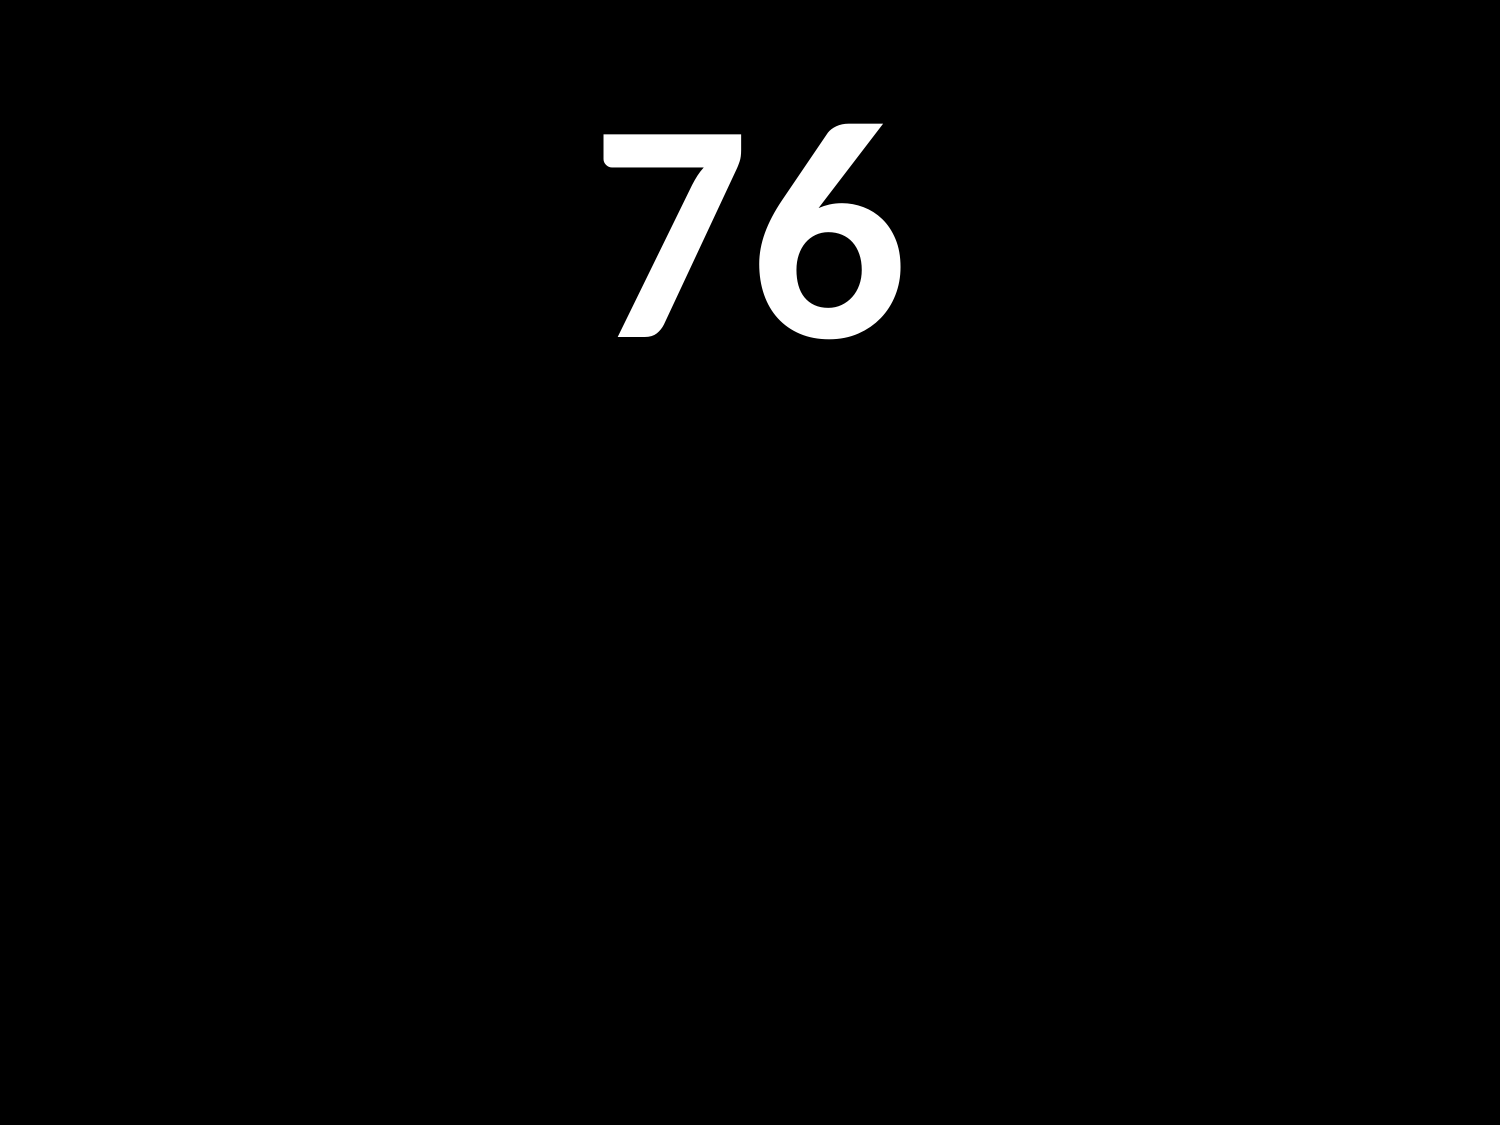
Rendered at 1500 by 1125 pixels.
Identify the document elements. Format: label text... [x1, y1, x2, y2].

text_box 76 [0, 17, 1500, 408]
